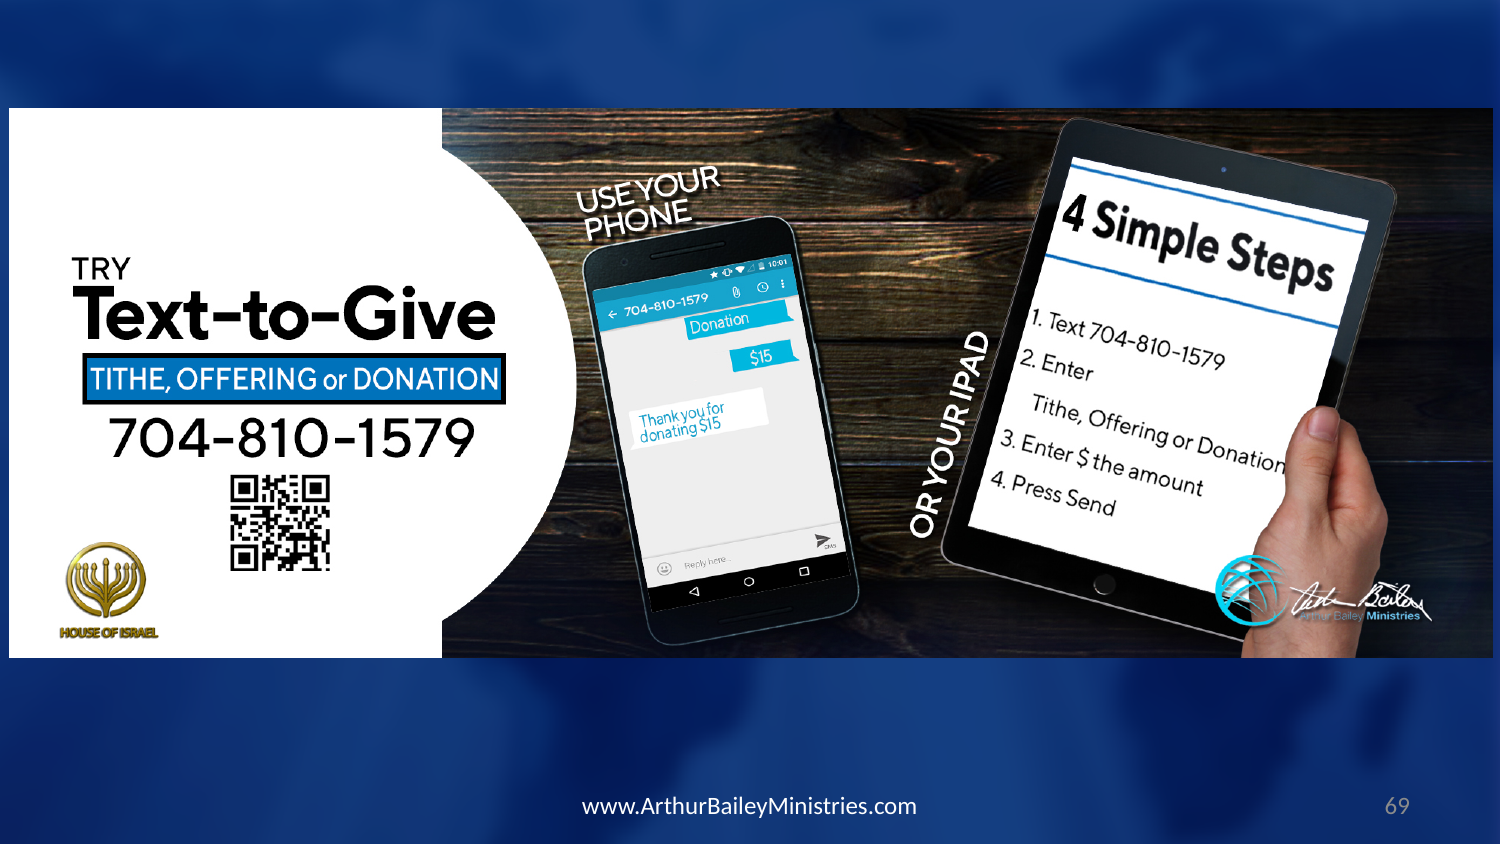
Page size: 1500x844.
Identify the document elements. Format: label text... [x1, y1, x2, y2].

picture [0, 0, 1500, 844]
footer www.ArthurBaileyMinistries.com [512, 782, 988, 827]
slide_number 69 [1074, 782, 1425, 827]
